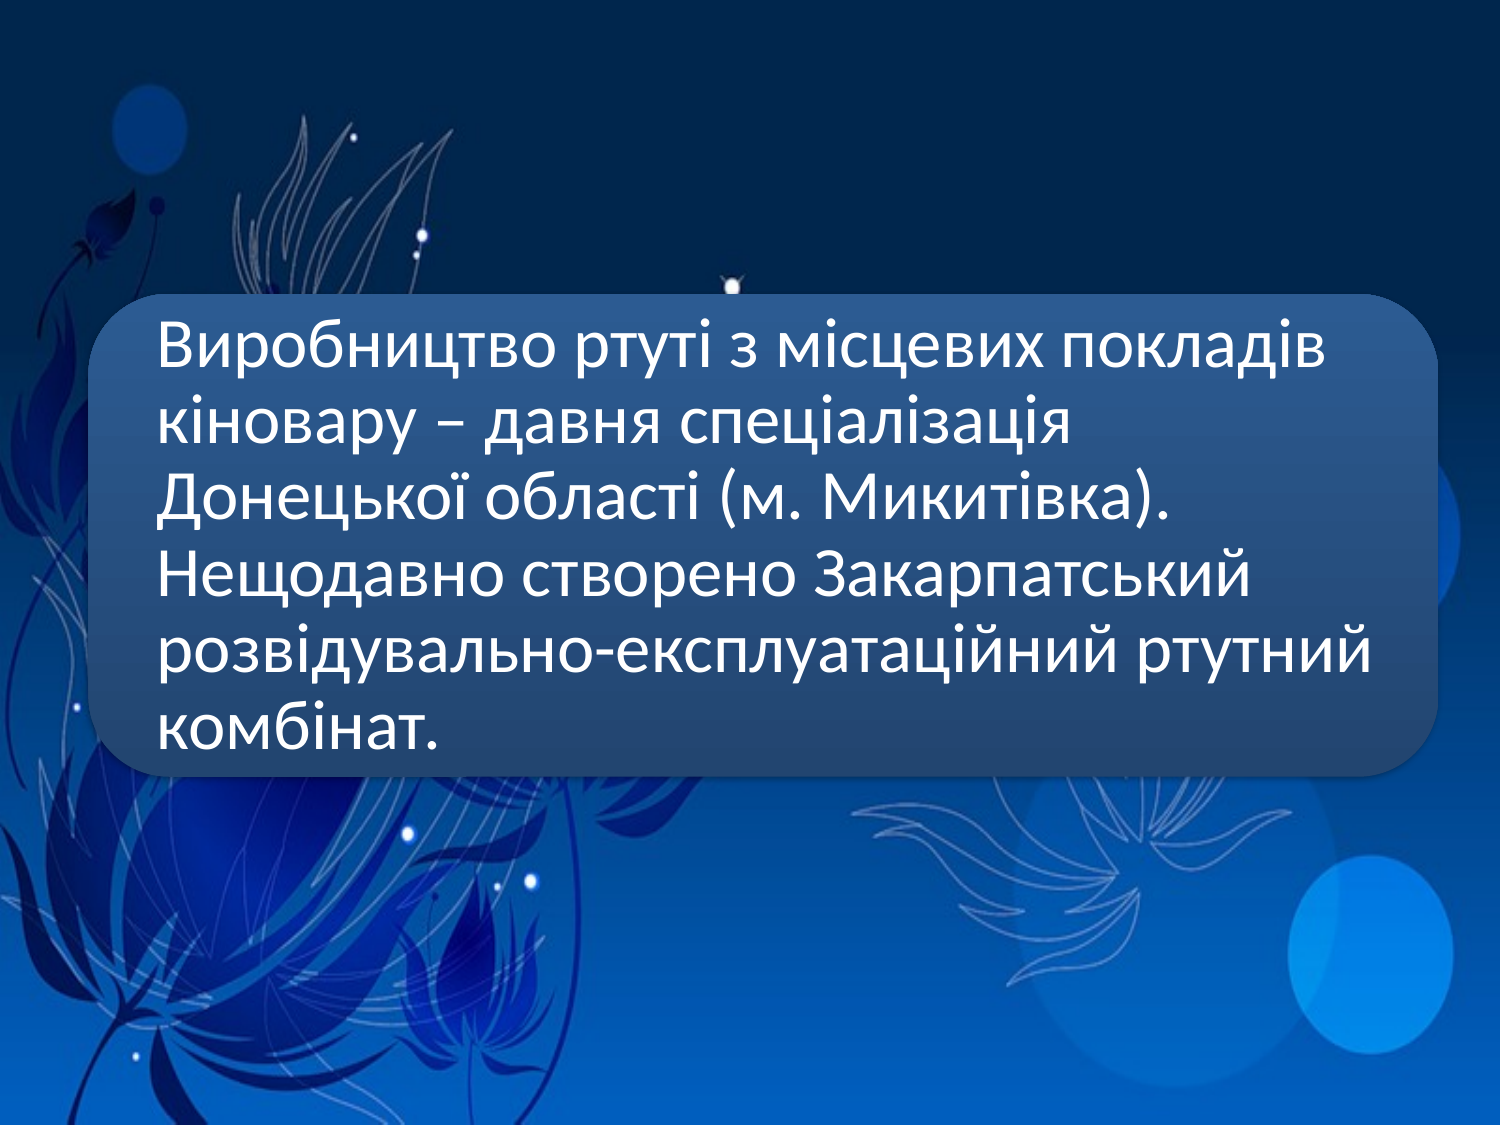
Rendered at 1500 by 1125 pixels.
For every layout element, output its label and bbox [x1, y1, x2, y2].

list [88, 255, 1439, 816]
picture [0, 0, 1500, 1125]
